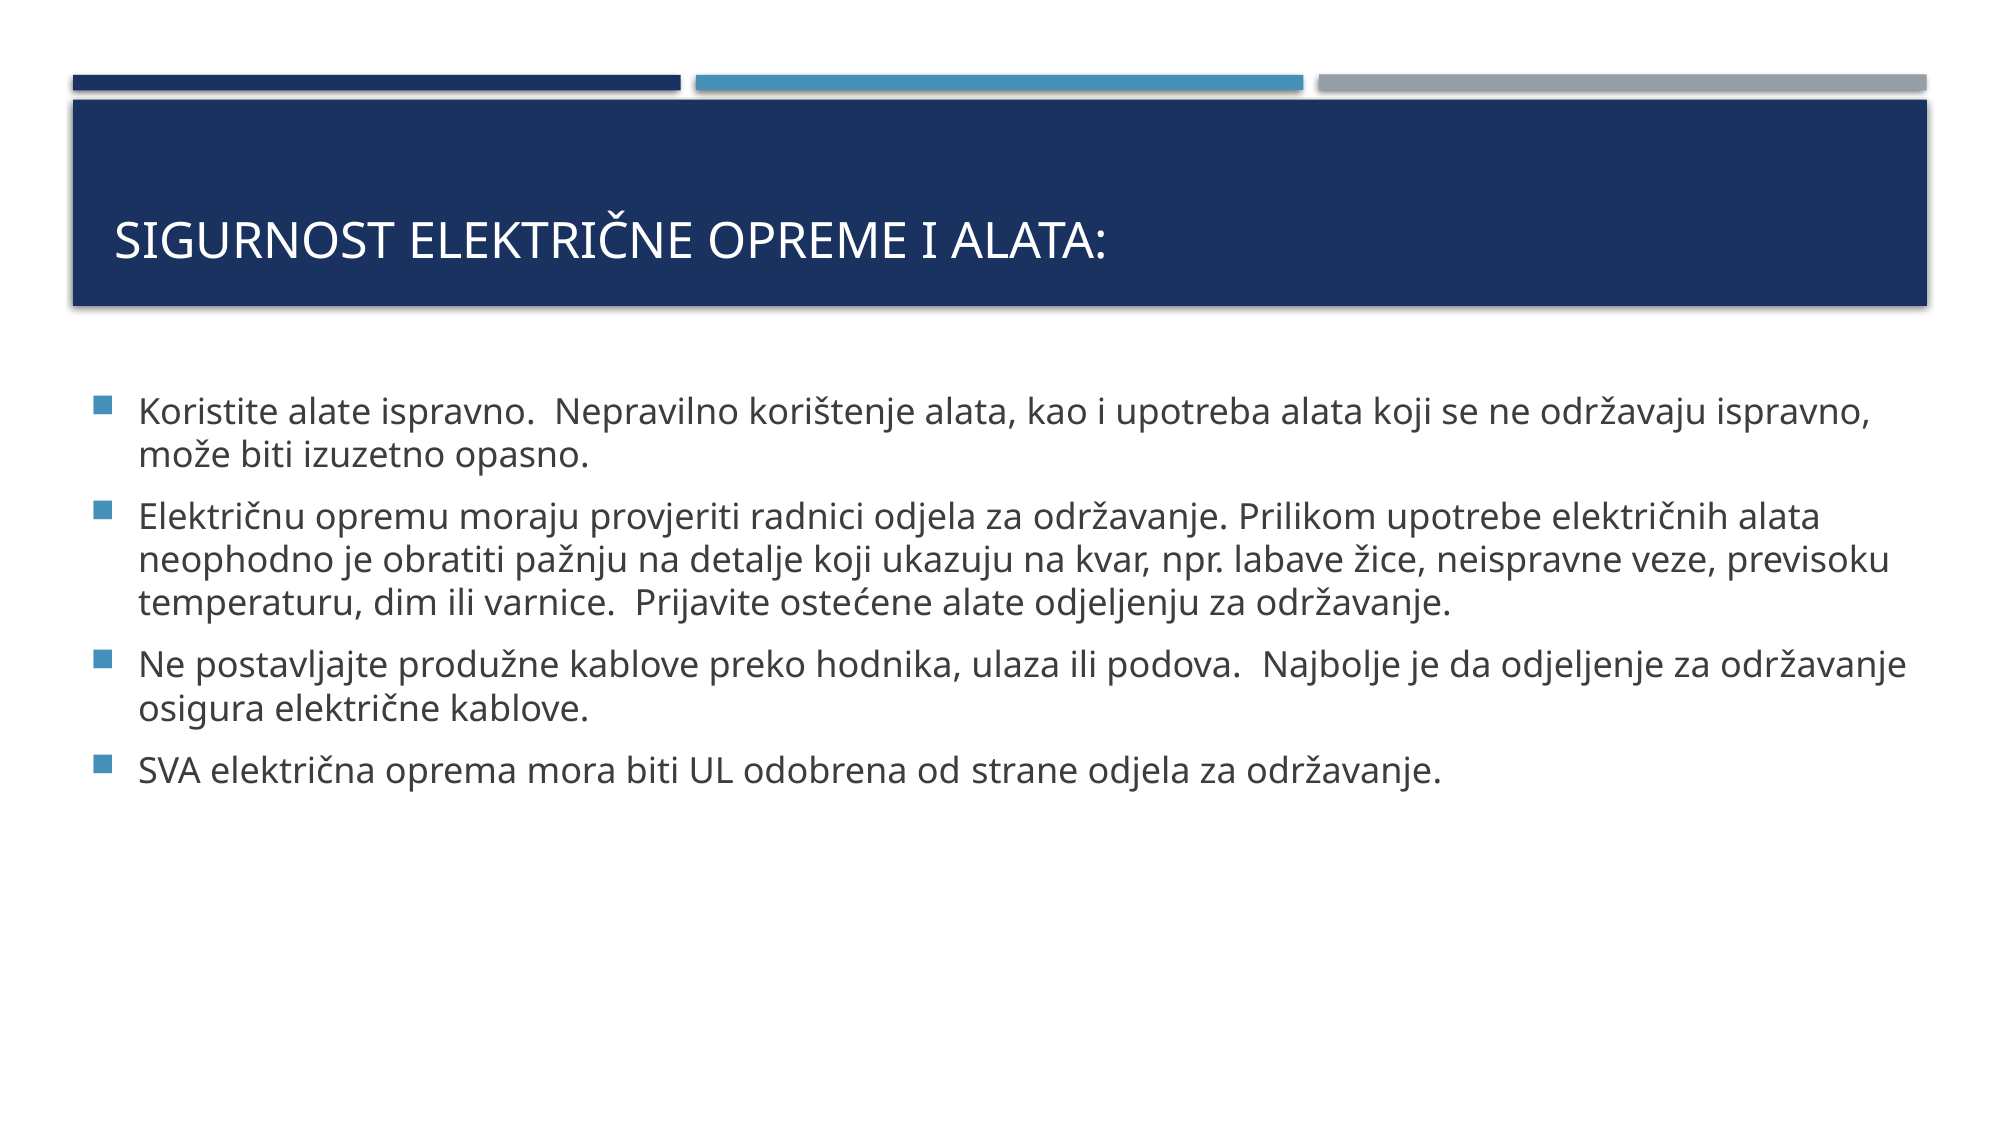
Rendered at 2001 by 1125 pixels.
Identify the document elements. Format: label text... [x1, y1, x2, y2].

list Koristite alate ispravno. Nepravilno korištenje alata, kao i upotreba alata koji se ne održavaju ispravno, može biti izuzetno opasno. Električnu opremu moraju provjeriti radnici odjela za održavanje. Prilikom upotrebe električnih alata neophodno je obratiti pažnju na detalje koji ukazuju na kvar, npr. labave žice, neispravne veze, previsoku temperaturu, dim ili varnice. Prijavite ostećene alate odjeljenju za održavanje. Ne postavljajte produžne kablove preko hodnika, ulaza ili podova. Najbolje je da odjeljenje za održavanje osigura električne kablove. SVA električna oprema mora biti UL odobrena od strane odjela za održavanje. [75, 380, 1925, 800]
title Sigurnost Električne opreme i alata: [99, 156, 1253, 276]
